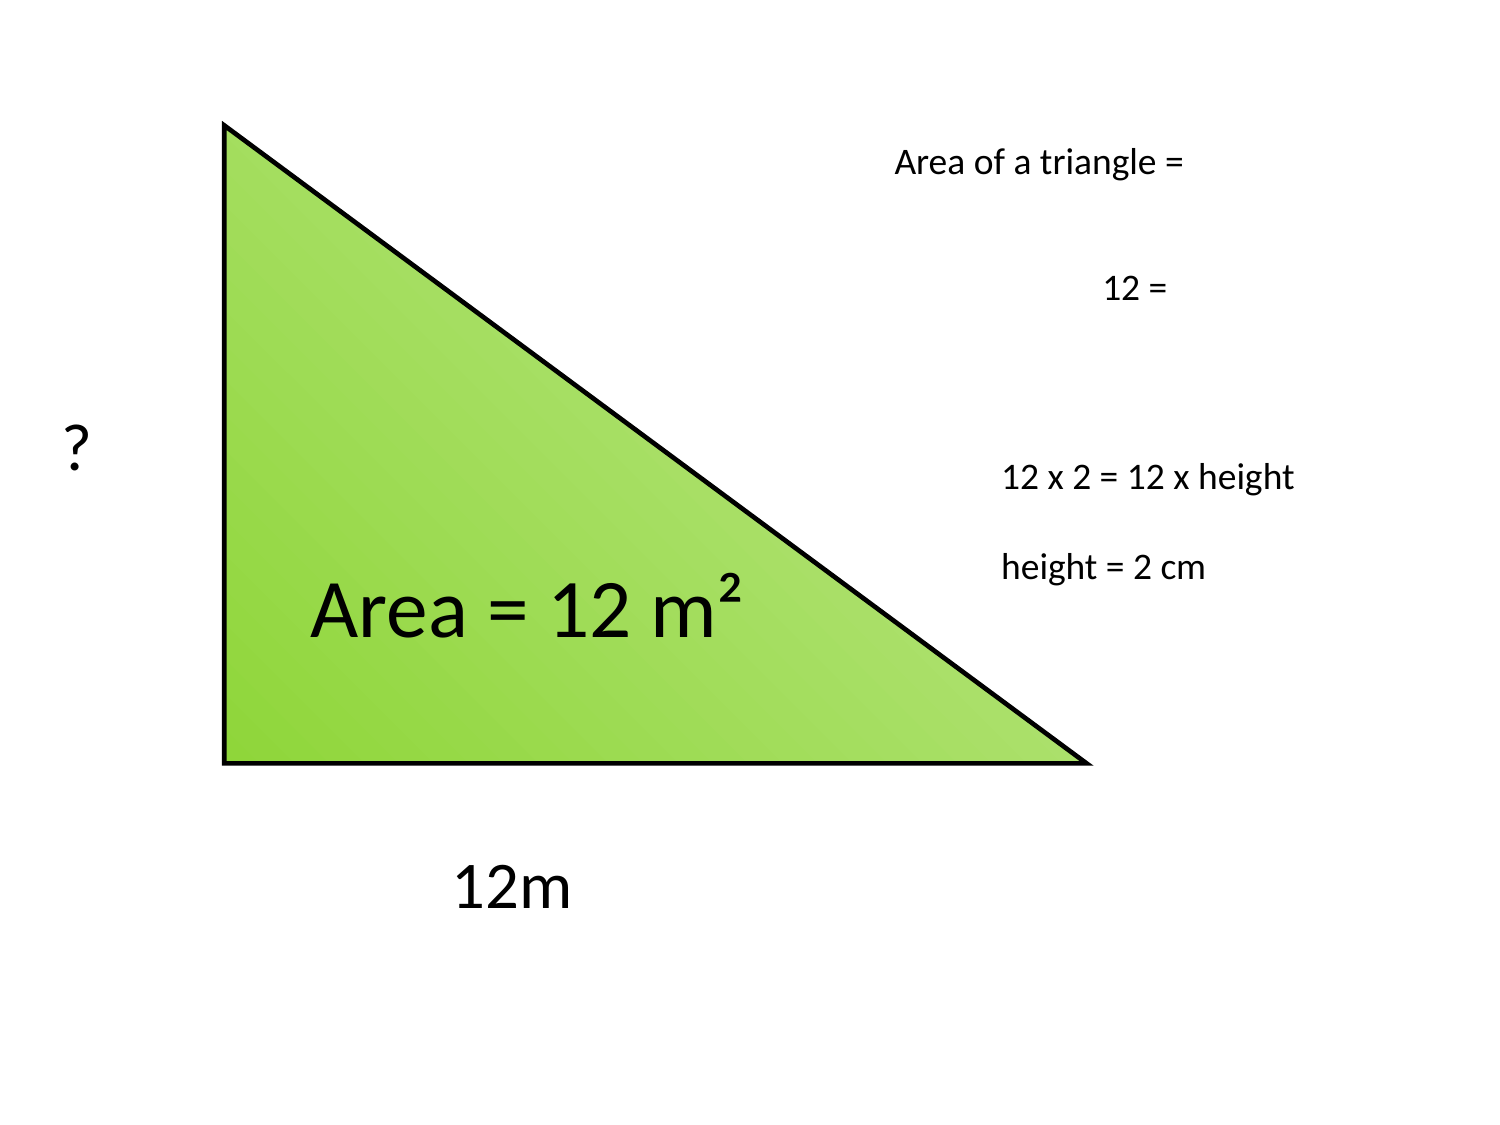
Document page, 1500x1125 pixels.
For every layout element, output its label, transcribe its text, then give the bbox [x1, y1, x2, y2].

text_box ? [47, 396, 225, 492]
text_box 12 x 2 = 12 x height height = 2 cm [986, 444, 1471, 595]
text_box Area = 12 m² [224, 125, 1087, 764]
text_box 12m [436, 834, 910, 929]
